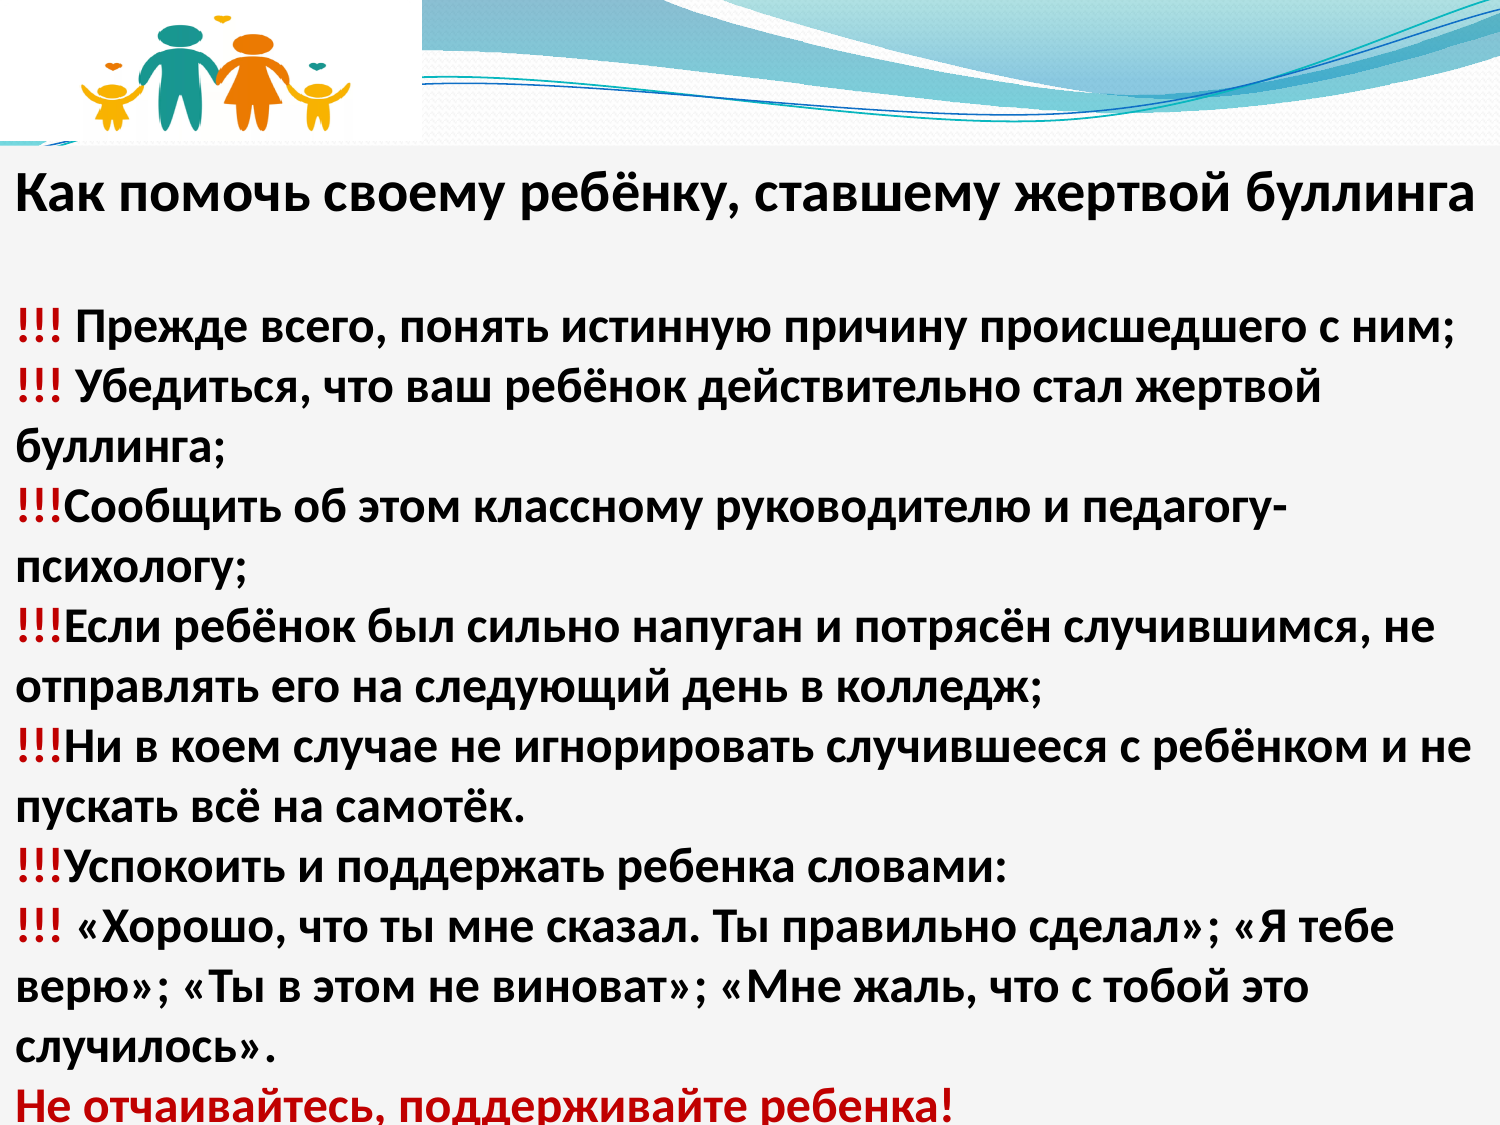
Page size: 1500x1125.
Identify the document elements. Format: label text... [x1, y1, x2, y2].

text_box Как помочь своему ребёнку, ставшему жертвой буллинга !!! Прежде всего, понять истинную причину происшедшего с ним; !!! Убедиться, что ваш ребёнок действительно стал жертвой буллинга; !!!Сообщить об этом классному руководителю и педагогу- психологу; !!!Если ребёнок был сильно напуган и потрясён случившимся, не отправлять его на следующий день в колледж; !!!Ни в коем случае не игнорировать случившееся с ребёнком и не пускать всё на самотёк. !!!Успокоить и поддержать ребенка словами: !!! «Хорошо, что ты мне сказал. Ты правильно сделал»; «Я тебе верю»; «Ты в этом не виноват»; «Мне жаль, что с тобой это случилось». Не отчаивайтесь, поддерживайте ребенка! [0, 145, 1500, 1125]
picture [0, 0, 423, 141]
